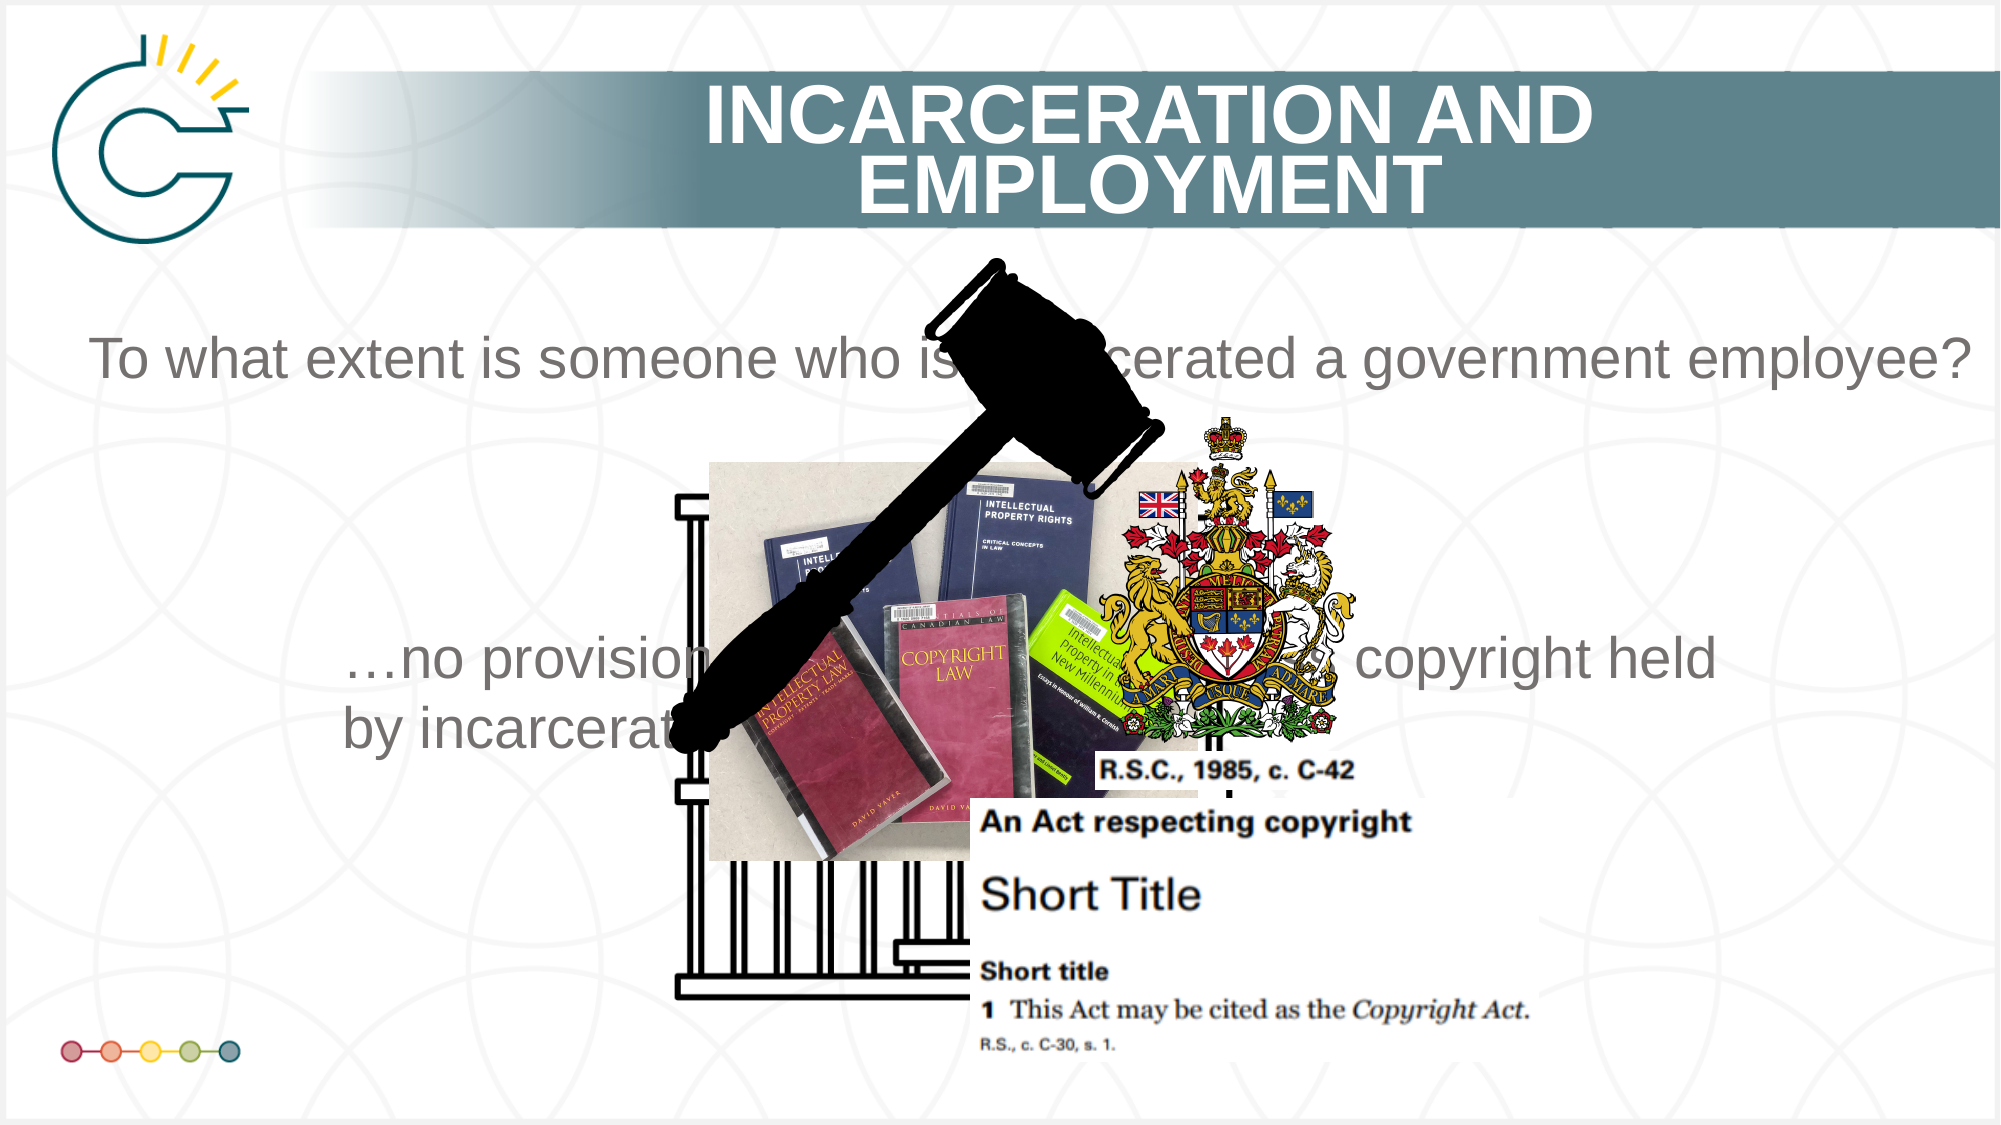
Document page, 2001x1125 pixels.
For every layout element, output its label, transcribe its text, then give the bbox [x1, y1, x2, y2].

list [709, 788, 970, 861]
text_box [970, 417, 1539, 1062]
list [596, 788, 970, 1039]
text_box …no provisions in the Act that address copyright held by incarcerated persons… [1539, 612, 1800, 768]
text_box To what extent is someone who is incarcerated a government employee? [73, 313, 583, 398]
title INCARCERATION AND EMPLOYMENT [438, 86, 1863, 229]
text_box …no provisions in the Act that address copyright held by incarcerated persons… [327, 612, 583, 768]
picture [0, 0, 2001, 1125]
text_box To what extent is someone who is incarcerated a government employee? [1232, 313, 2000, 398]
